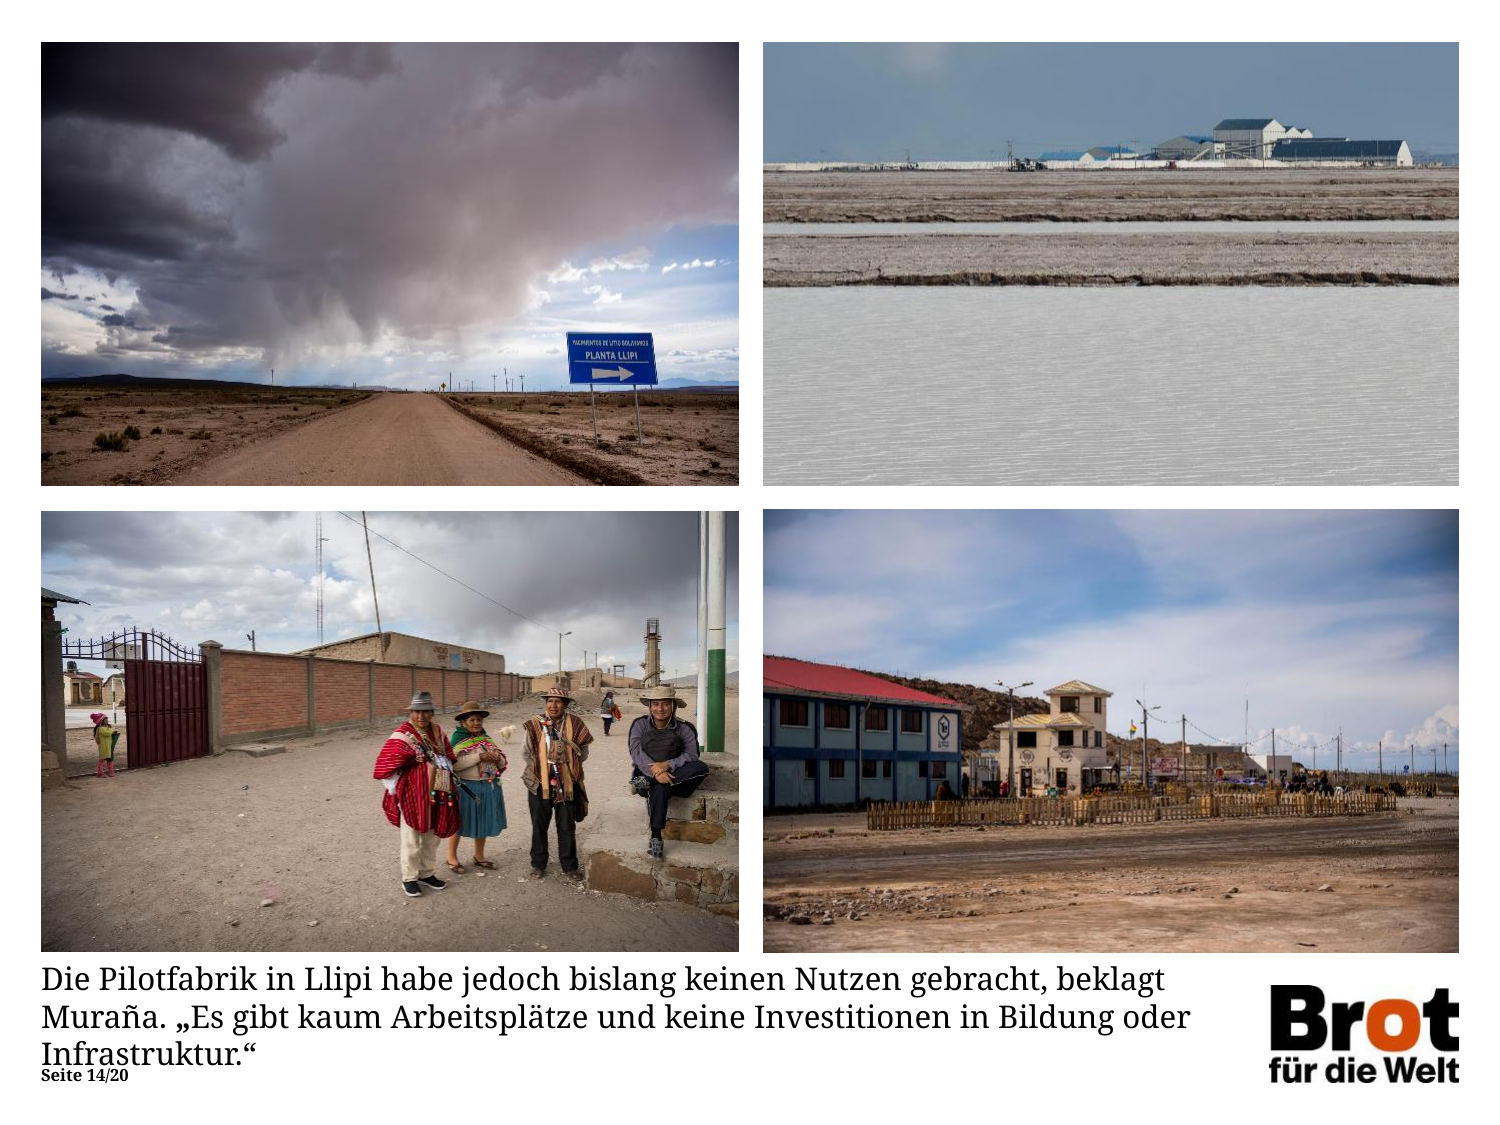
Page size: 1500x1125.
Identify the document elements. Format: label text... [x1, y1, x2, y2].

picture [763, 42, 1460, 486]
picture [763, 509, 1459, 953]
picture [40, 510, 739, 953]
picture [40, 42, 739, 486]
picture [1269, 985, 1459, 1083]
text_box Die Pilotfabrik in Llipi habe jedoch bislang keinen Nutzen gebracht, beklagt Muraña. „Es gibt kaum Arbeits­plätze und keine Investitionen in Bildung oder Infrastruktur.“ [41, 952, 1270, 1080]
